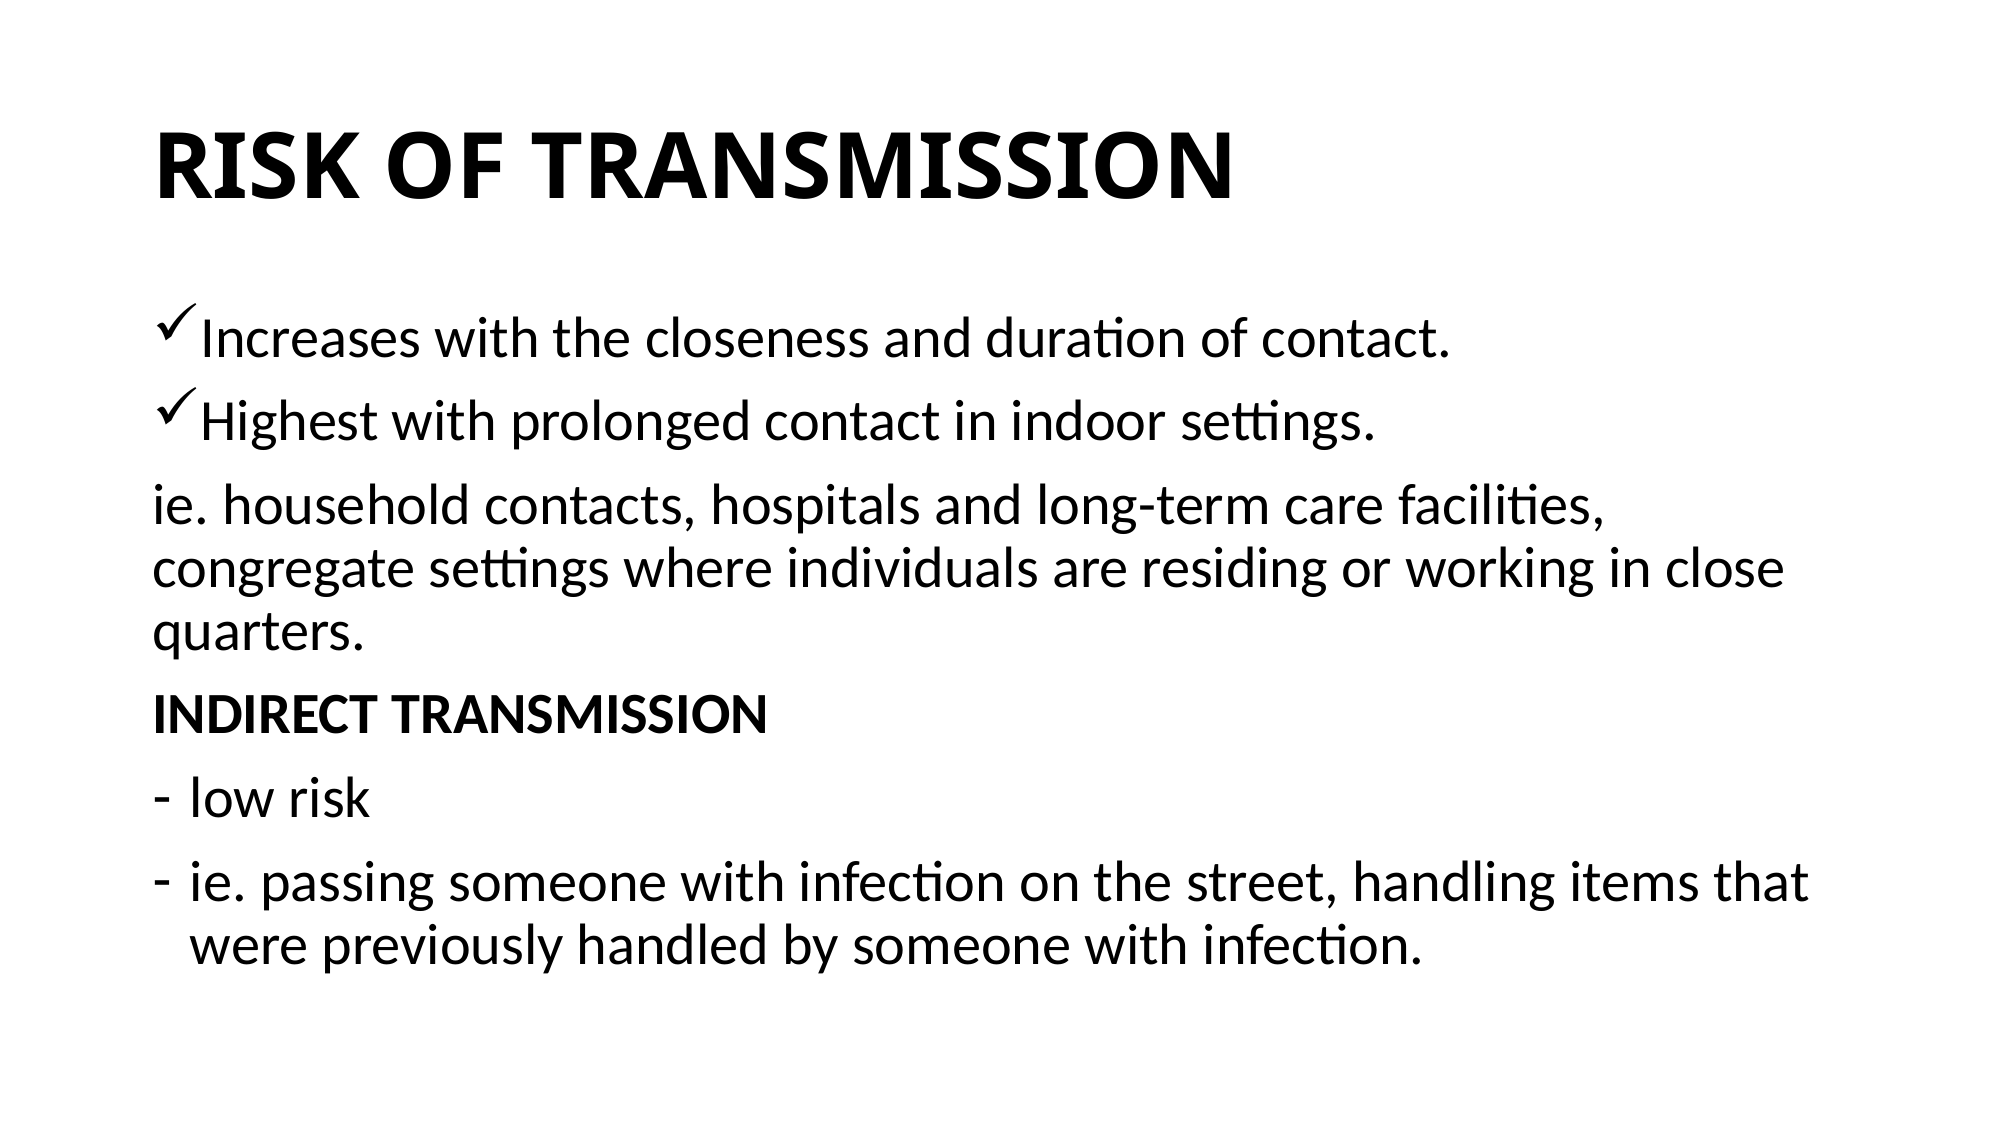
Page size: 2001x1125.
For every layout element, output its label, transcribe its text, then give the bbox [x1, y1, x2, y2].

title RISK OF TRANSMISSION [137, 59, 1863, 278]
list Increases with the closeness and duration of contact. Highest with prolonged contact in indoor settings. ie. household contacts, hospitals and long-term care facilities, congregate settings where individuals are residing or working in close quarters. INDIRECT TRANSMISSION low risk ie. passing someone with infection on the street, handling items that were previously handled by someone with infection. [137, 299, 1863, 1014]
